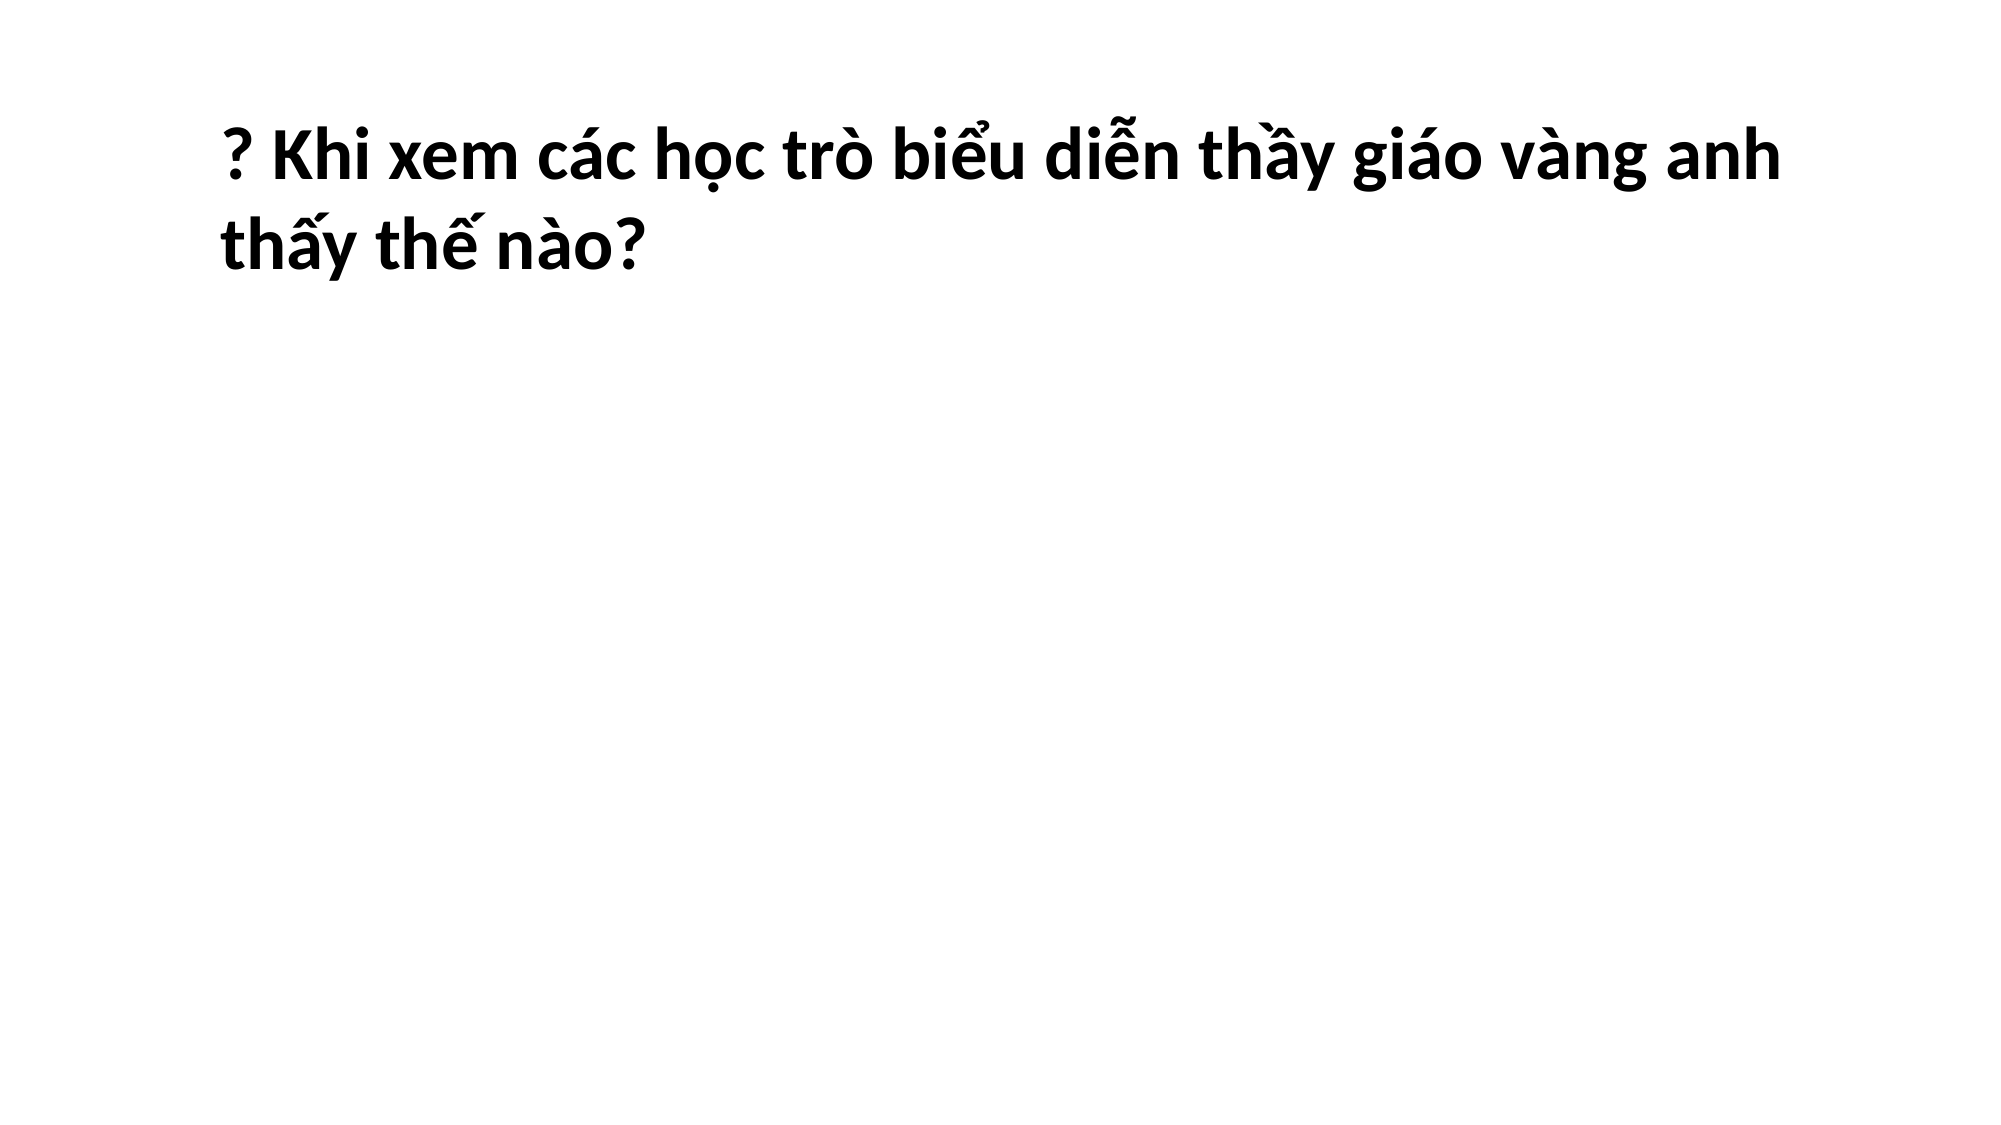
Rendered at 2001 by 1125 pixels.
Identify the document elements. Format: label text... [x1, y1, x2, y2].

text_box ? Khi xem các học trò biểu diễn thầy giáo vàng anh thấy thế nào? [206, 97, 1914, 293]
